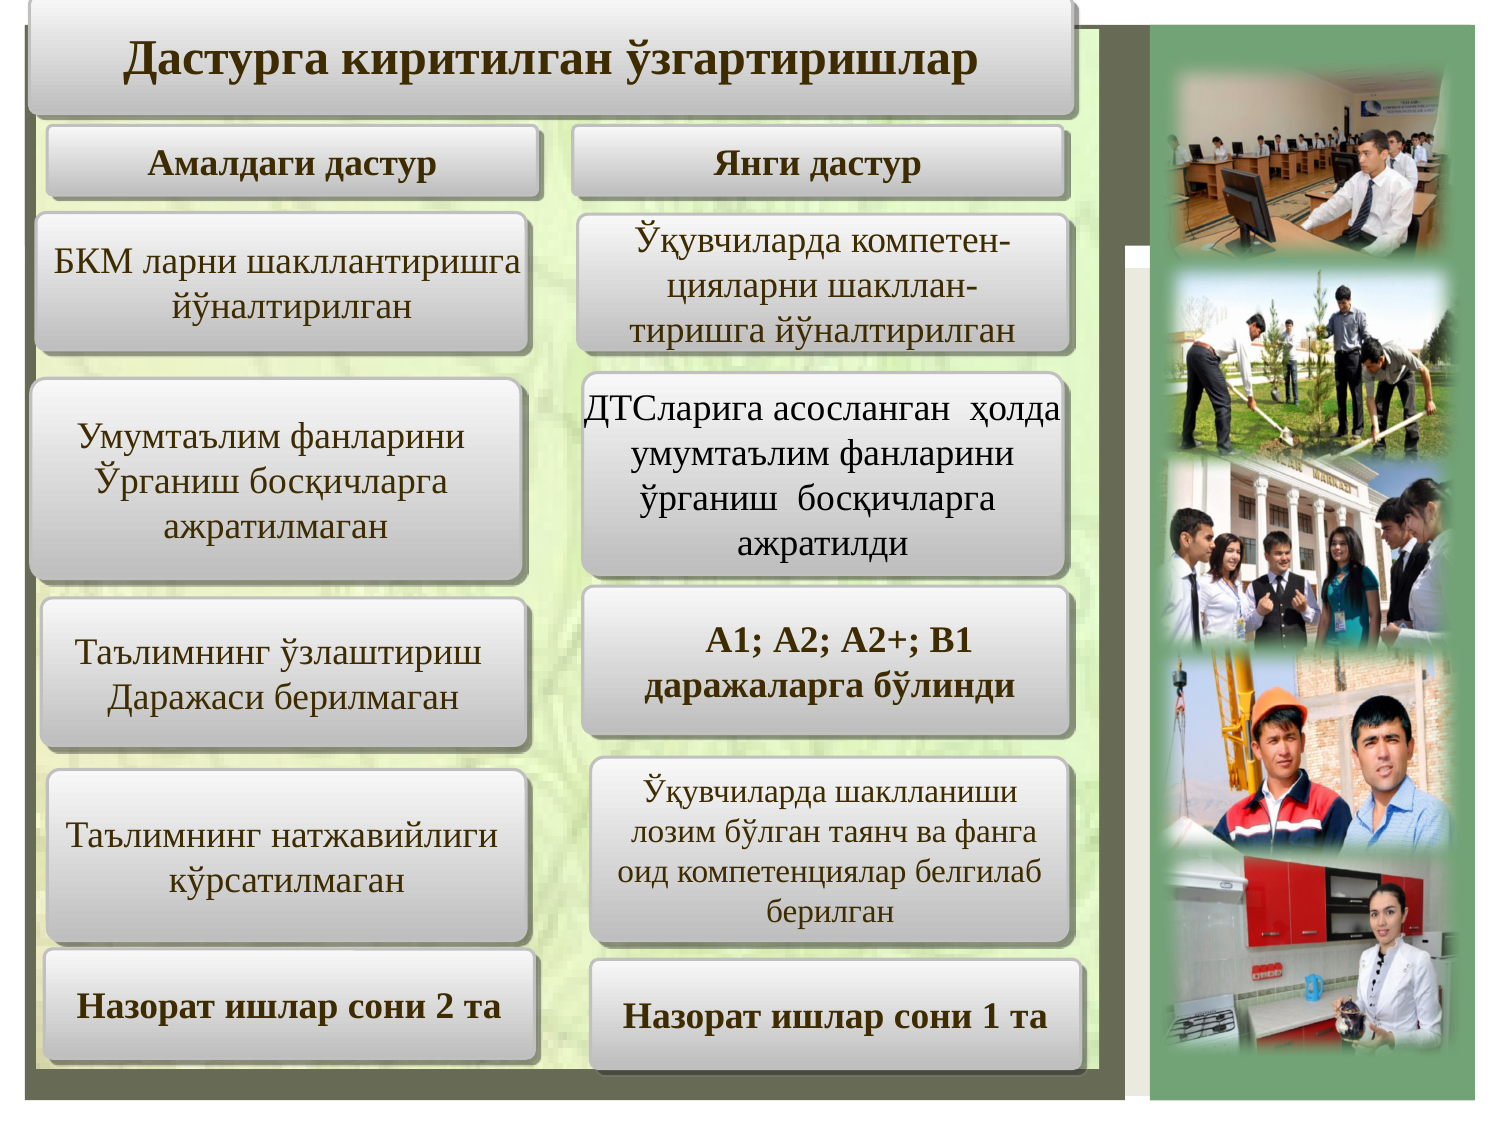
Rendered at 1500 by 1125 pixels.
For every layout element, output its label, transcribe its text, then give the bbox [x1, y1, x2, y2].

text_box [1151, 54, 1465, 1059]
text_box Дастурга киритилган ўзгартиришлар [29, 0, 1073, 107]
picture [35, 28, 1100, 1069]
